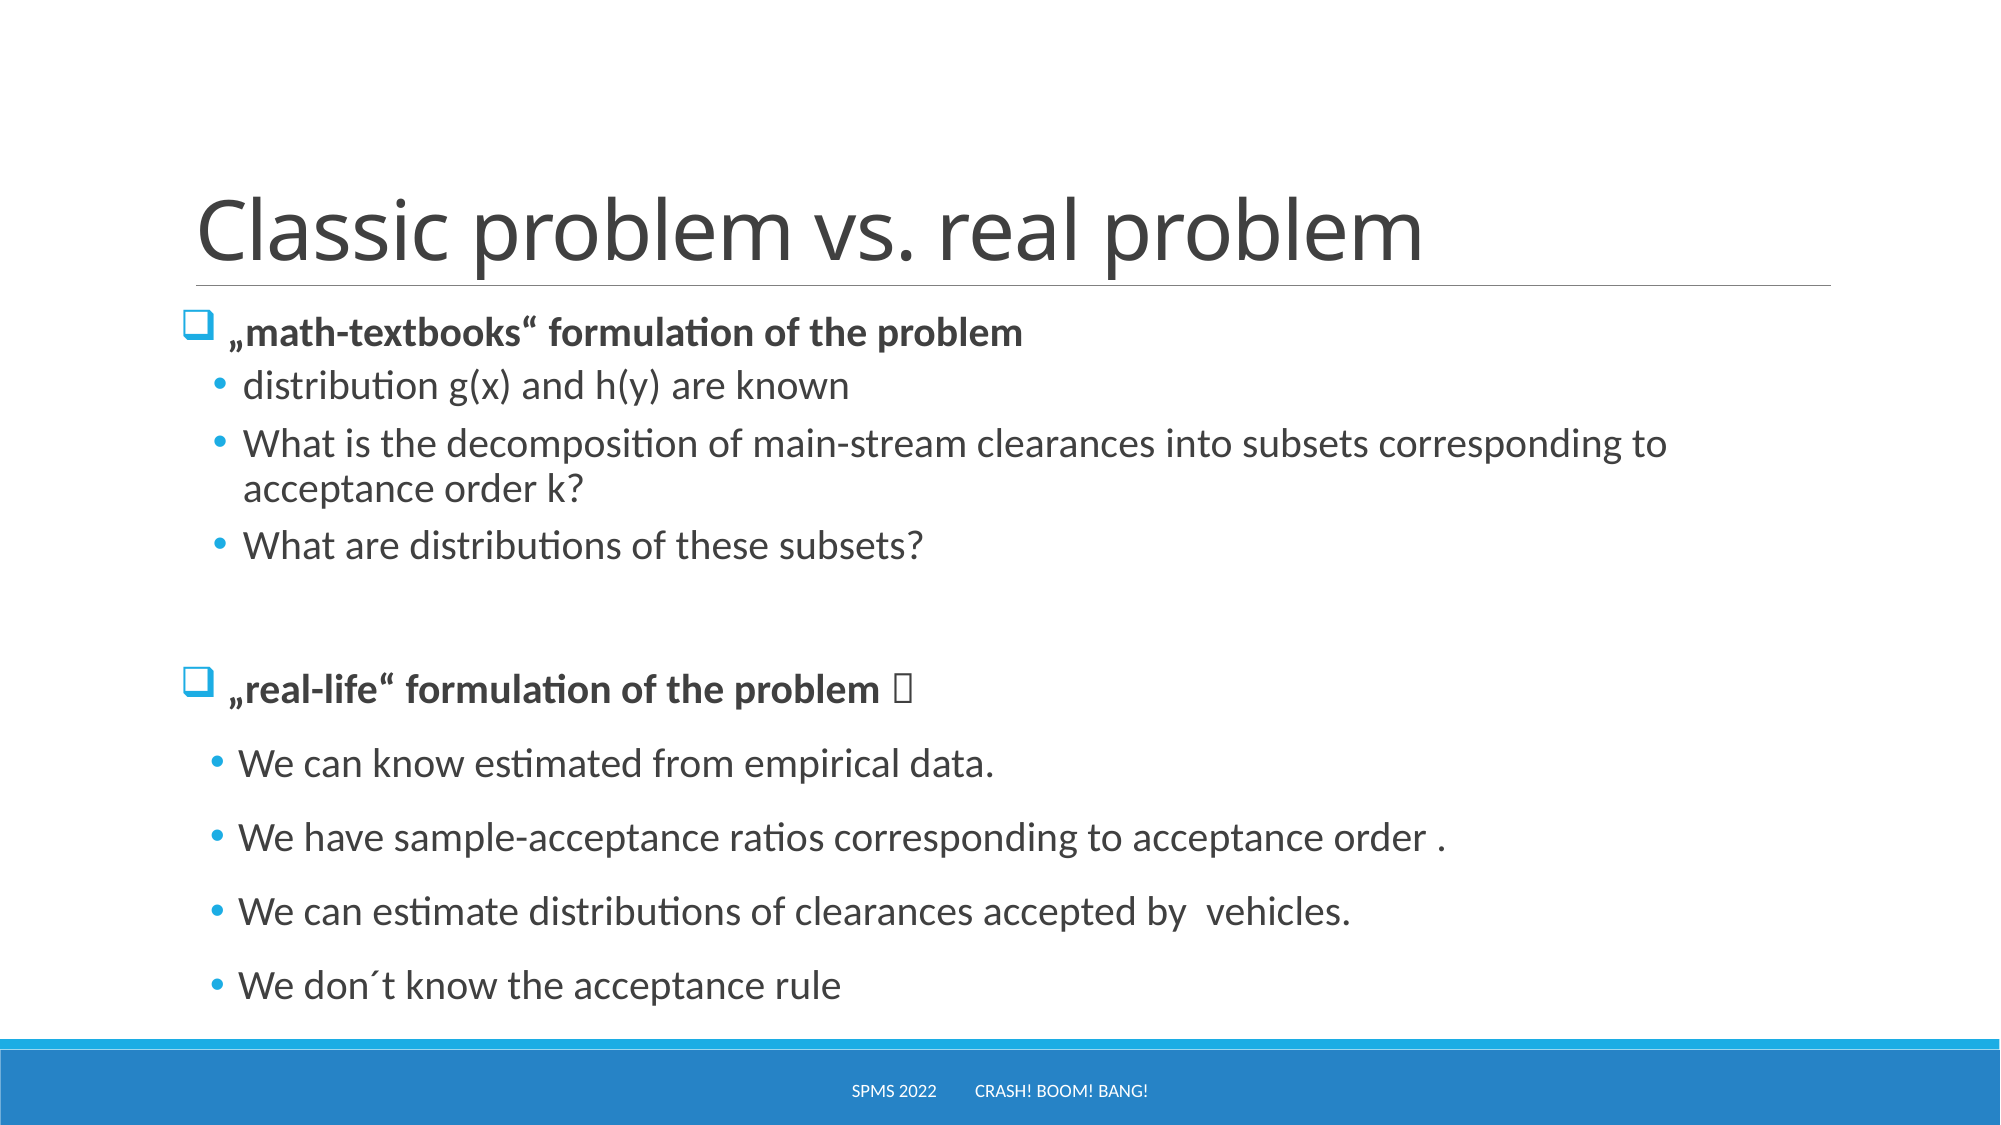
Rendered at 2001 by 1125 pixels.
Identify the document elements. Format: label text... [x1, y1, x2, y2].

footer SPMS 2022 Crash! Boom! Bang! [604, 1059, 1396, 1120]
title Classic problem vs. real problem [180, 47, 1830, 285]
